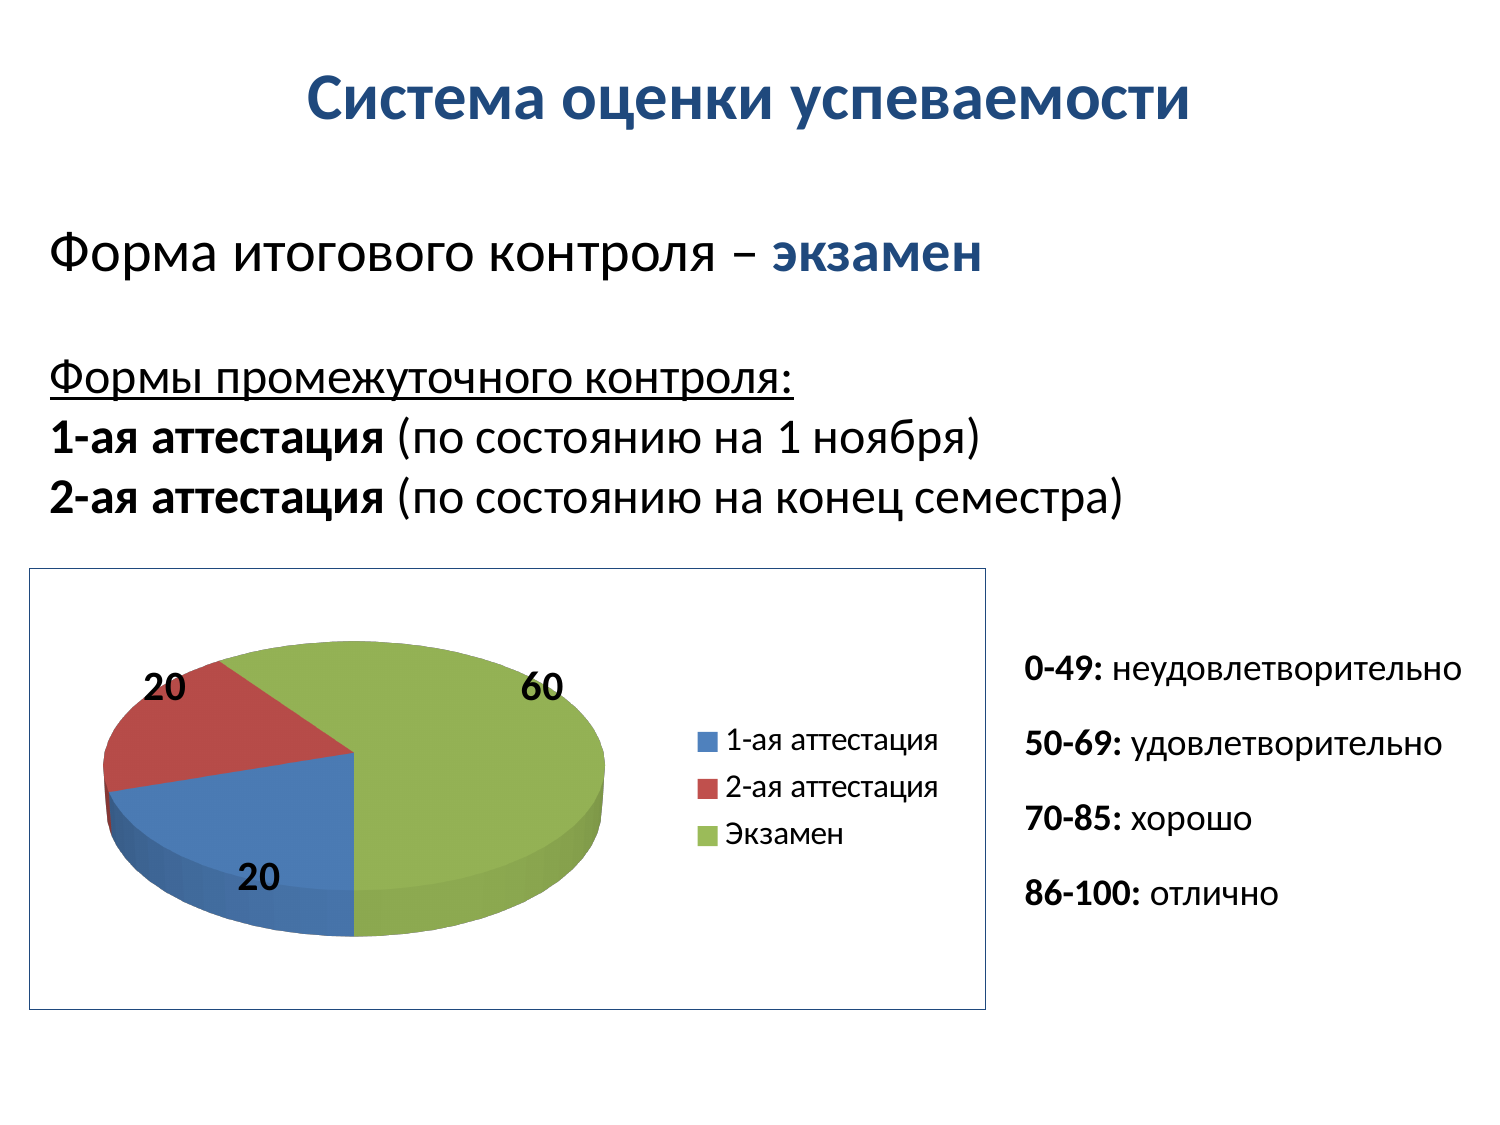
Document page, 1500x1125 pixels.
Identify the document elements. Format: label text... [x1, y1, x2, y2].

title Система оценки успеваемости [75, 45, 1425, 141]
chart [29, 568, 986, 1010]
text_box 0-49: неудовлетворительно 50-69: удовлетворительно 70-85: хорошо 86-100: отлично [1009, 635, 1478, 921]
text_box Форма итогового контроля – экзамен Формы промежуточного контроля: 1-ая аттестация (по состоянию на 1 ноября) 2-ая аттестация (по состоянию на конец семестра) [34, 205, 1141, 531]
